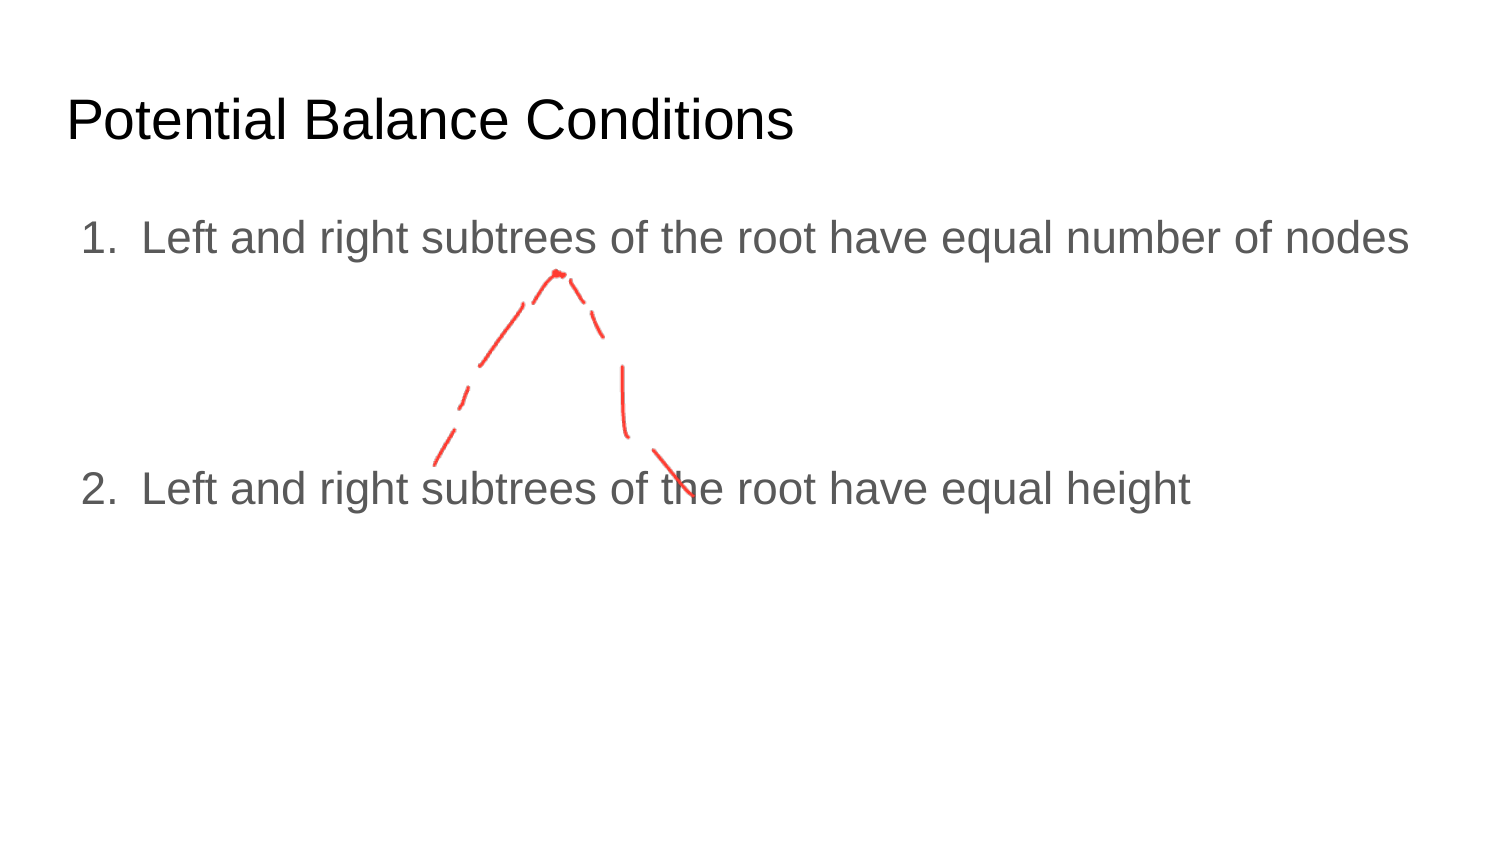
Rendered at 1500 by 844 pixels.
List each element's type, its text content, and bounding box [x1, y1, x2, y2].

list Left and right subtrees of the root have equal number of nodes Left and right subtrees of the root have equal height [51, 189, 1449, 750]
title Potential Balance Conditions [51, 72, 1449, 167]
picture [431, 267, 697, 500]
